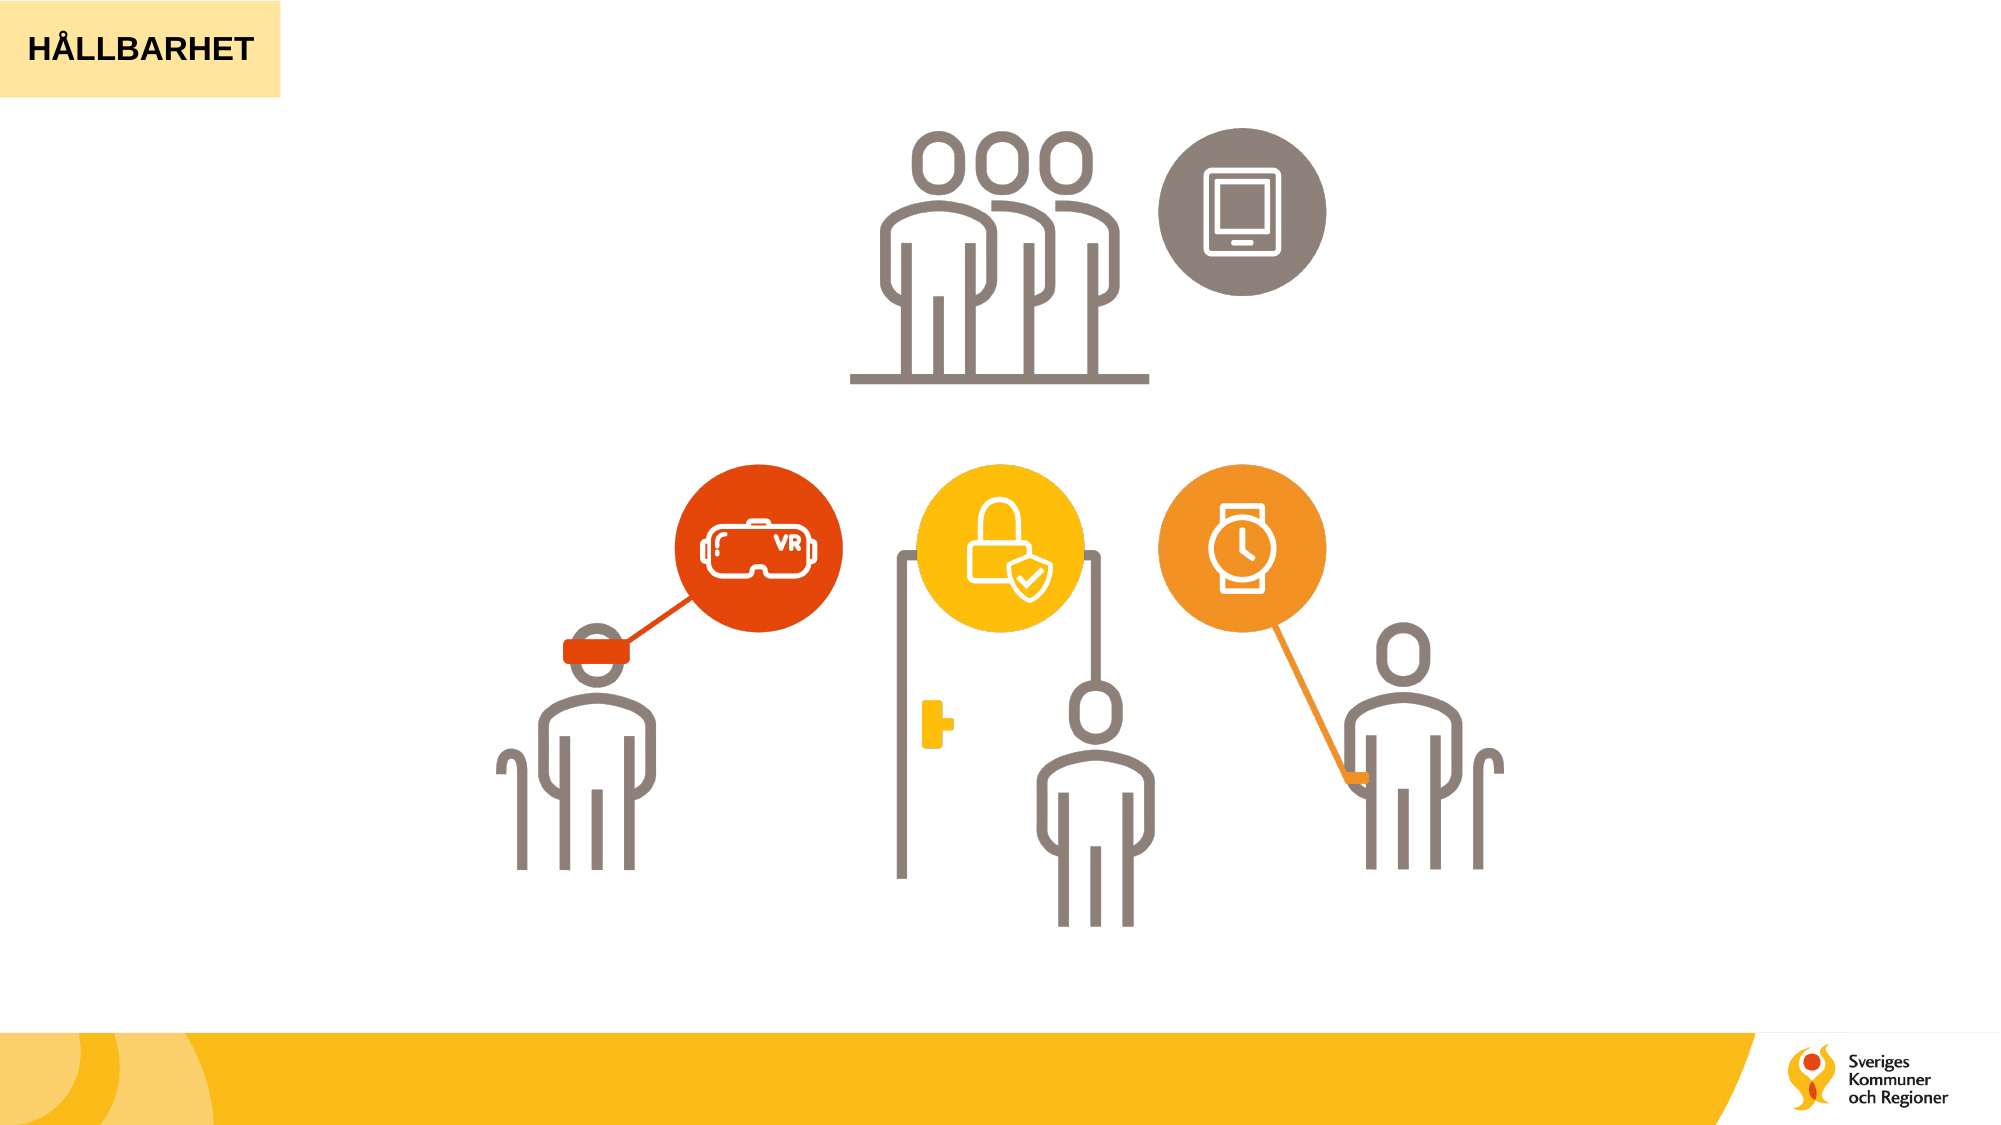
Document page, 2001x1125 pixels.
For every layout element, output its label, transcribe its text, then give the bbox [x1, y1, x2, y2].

text_box [0, 0, 281, 99]
picture [0, 0, 2000, 1125]
title HÅLLBARHET [12, 22, 509, 77]
